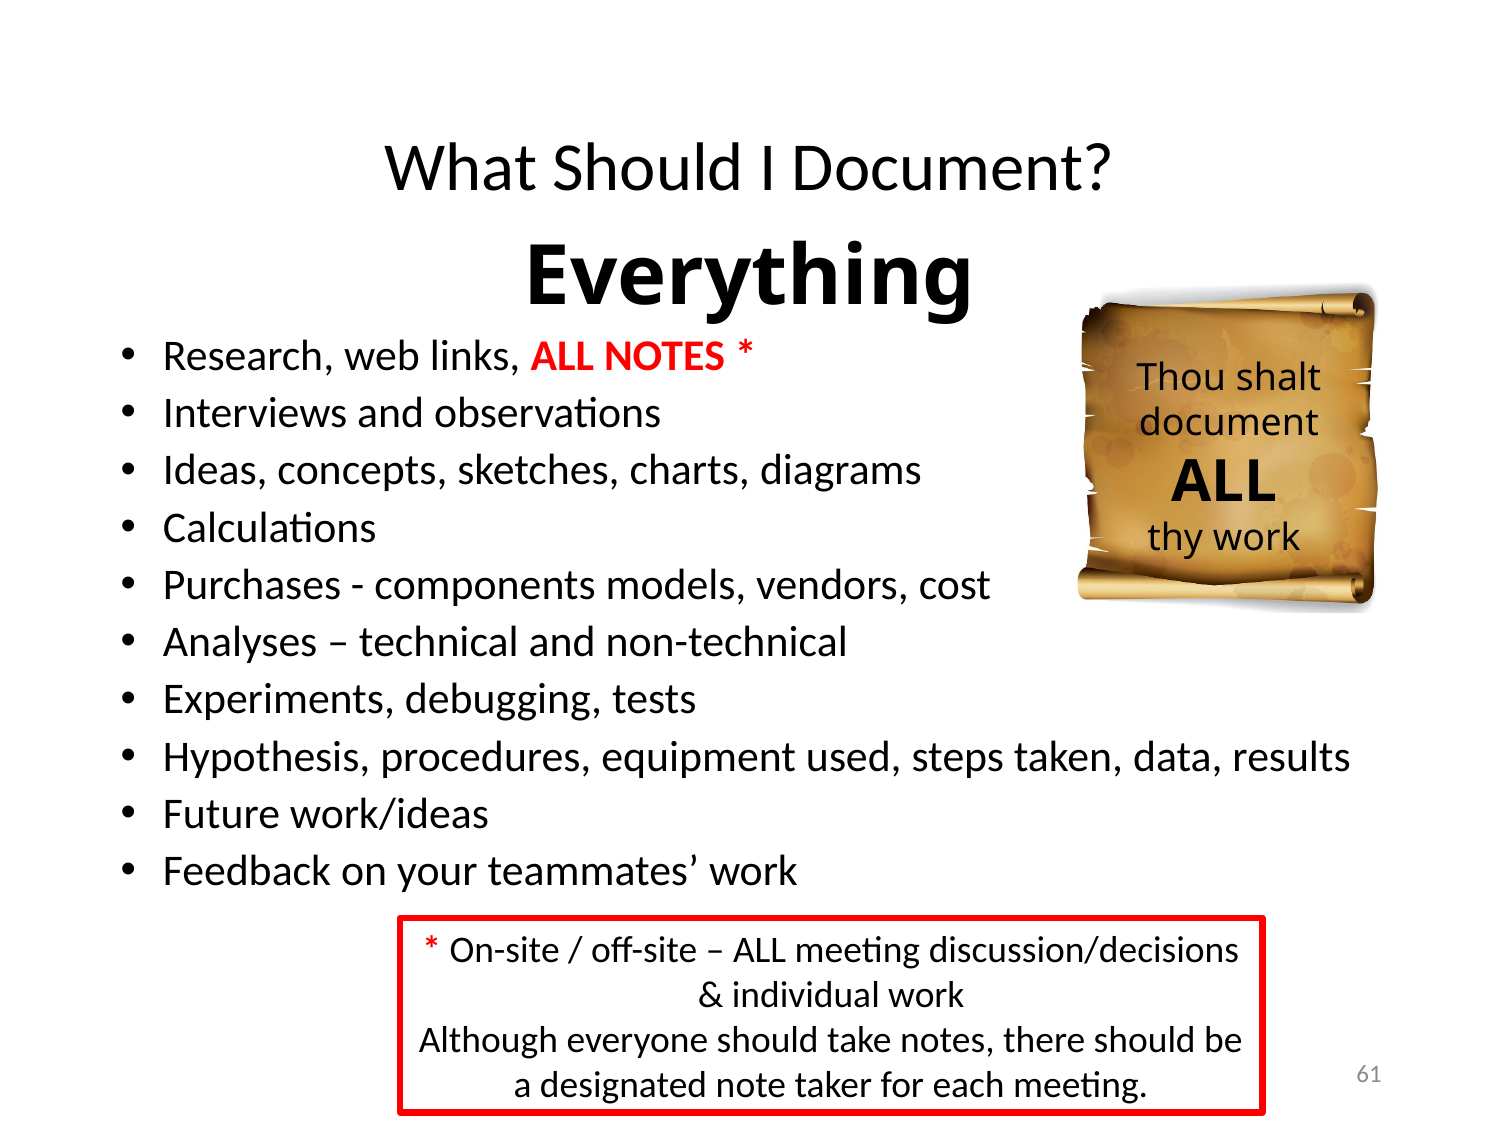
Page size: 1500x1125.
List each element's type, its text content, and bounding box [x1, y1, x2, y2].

picture [1077, 281, 1379, 613]
list Everything Research, web links, ALL NOTES * Interviews and observations Ideas, concepts, sketches, charts, diagrams Calculations Purchases - components models, vendors, cost Analyses – technical and non-technical Experiments, debugging, tests Hypothesis, procedures, equipment used, steps taken, data, results Future work/ideas Feedback on your teammates’ work [49, 224, 1451, 799]
text_box * On-site / off-site – ALL meeting discussion/decisions & individual work Although everyone should take notes, there should be a designated note taker for each meeting. [399, 917, 1263, 1113]
slide_number 61 [1263, 1042, 1397, 1103]
title What Should I Document? [103, 59, 1397, 224]
